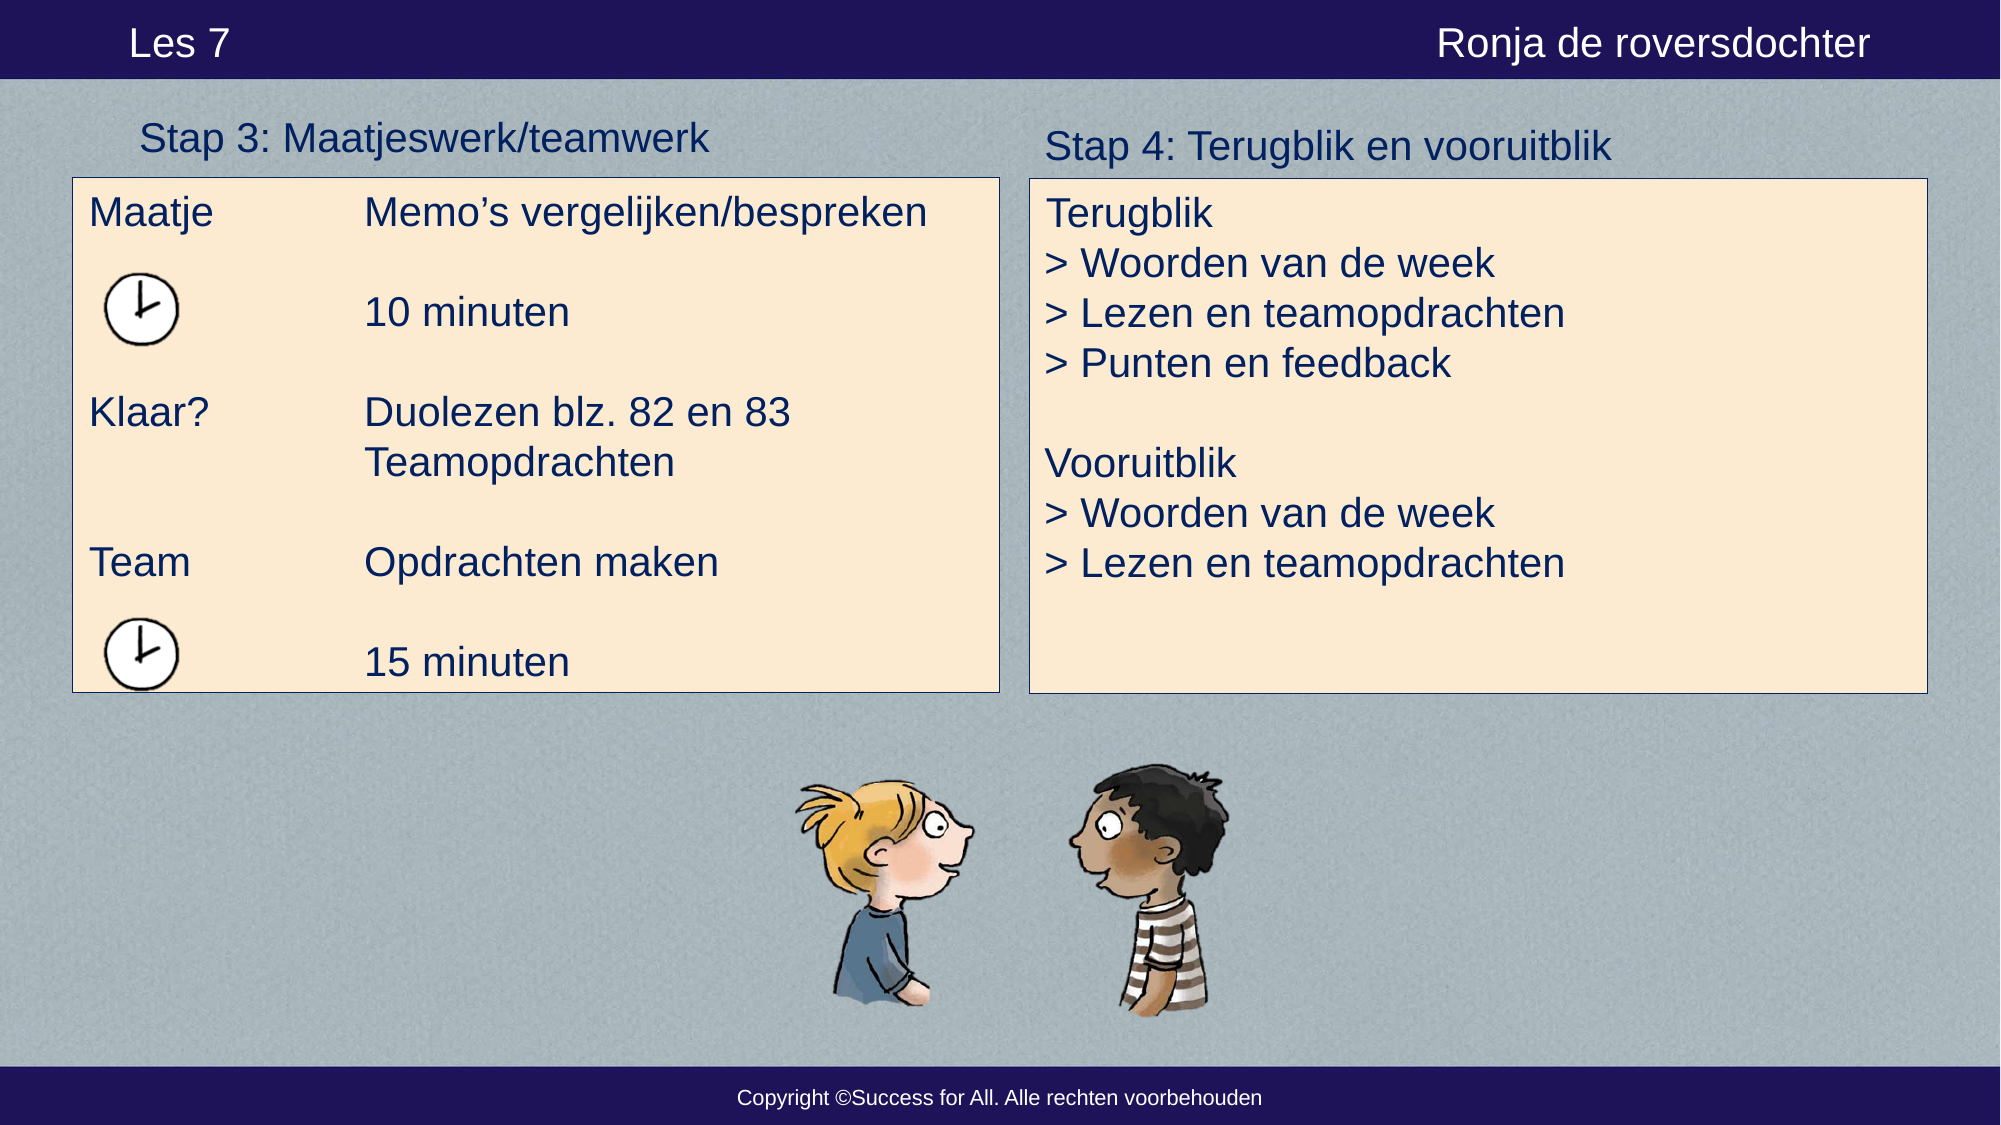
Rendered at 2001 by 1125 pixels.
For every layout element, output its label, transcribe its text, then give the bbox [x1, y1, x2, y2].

text_box Stap 4: Terugblik en vooruitblik [1029, 111, 1822, 177]
text_box Ronja de roversdochter [999, 8, 1886, 73]
text_box Terugblik > Woorden van de week > Lezen en teamopdrachten > Punten en feedback Vooruitblik > Woorden van de week > Lezen en teamopdrachten [1029, 178, 1928, 694]
text_box Maatje Memo’s vergelijken/bespreken 10 minuten Klaar? Duolezen blz. 82 en 83 Teamopdrachten Team Opdrachten maken 15 minuten [72, 177, 1000, 693]
text_box Stap 3: Maatjeswerk/teamwerk [124, 103, 917, 169]
text_box Les 7 [114, 8, 354, 73]
text_box Copyright ©Success for All. Alle rechten voorbehouden [0, 1076, 2000, 1125]
picture [0, 0, 2001, 1125]
